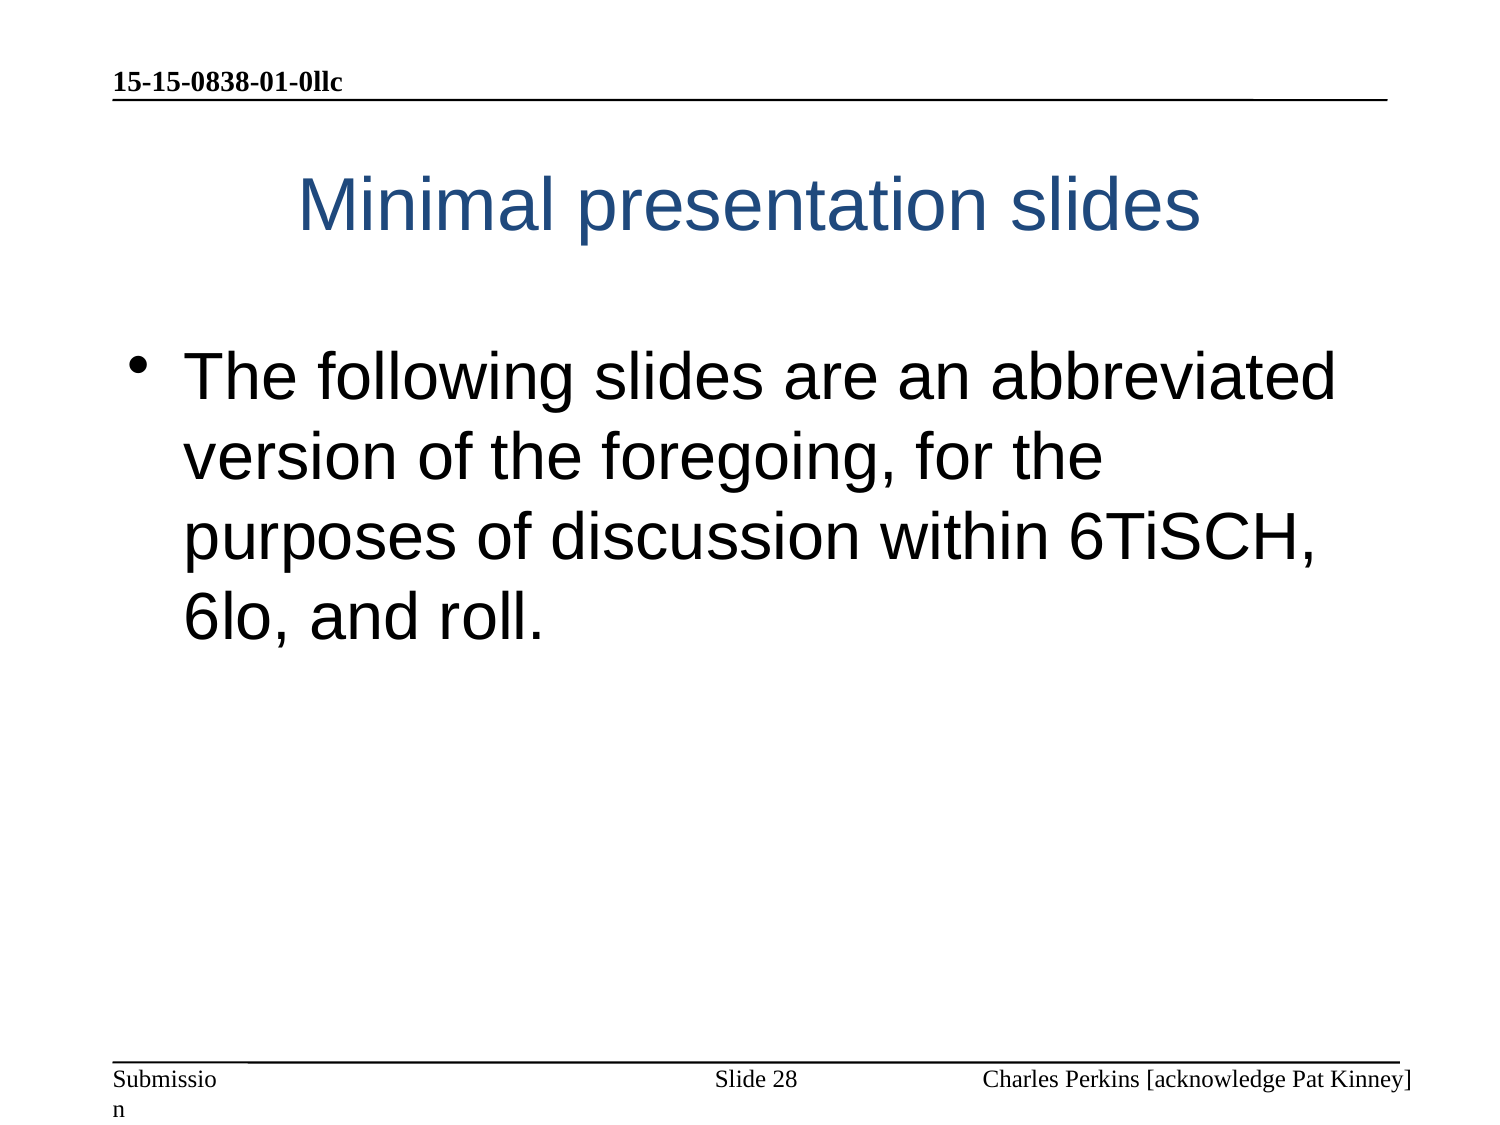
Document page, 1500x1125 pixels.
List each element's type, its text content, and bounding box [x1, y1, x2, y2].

slide_number Slide 28 [712, 1062, 800, 1093]
list The following slides are an abbreviated version of the foregoing, for the purposes of discussion within 6TiSCH, 6lo, and roll. [112, 324, 1388, 1000]
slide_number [112, 62, 375, 98]
footer Charles Perkins [acknowledge Pat Kinney] [900, 1062, 1413, 1093]
title Minimal presentation slides [112, 112, 1388, 288]
